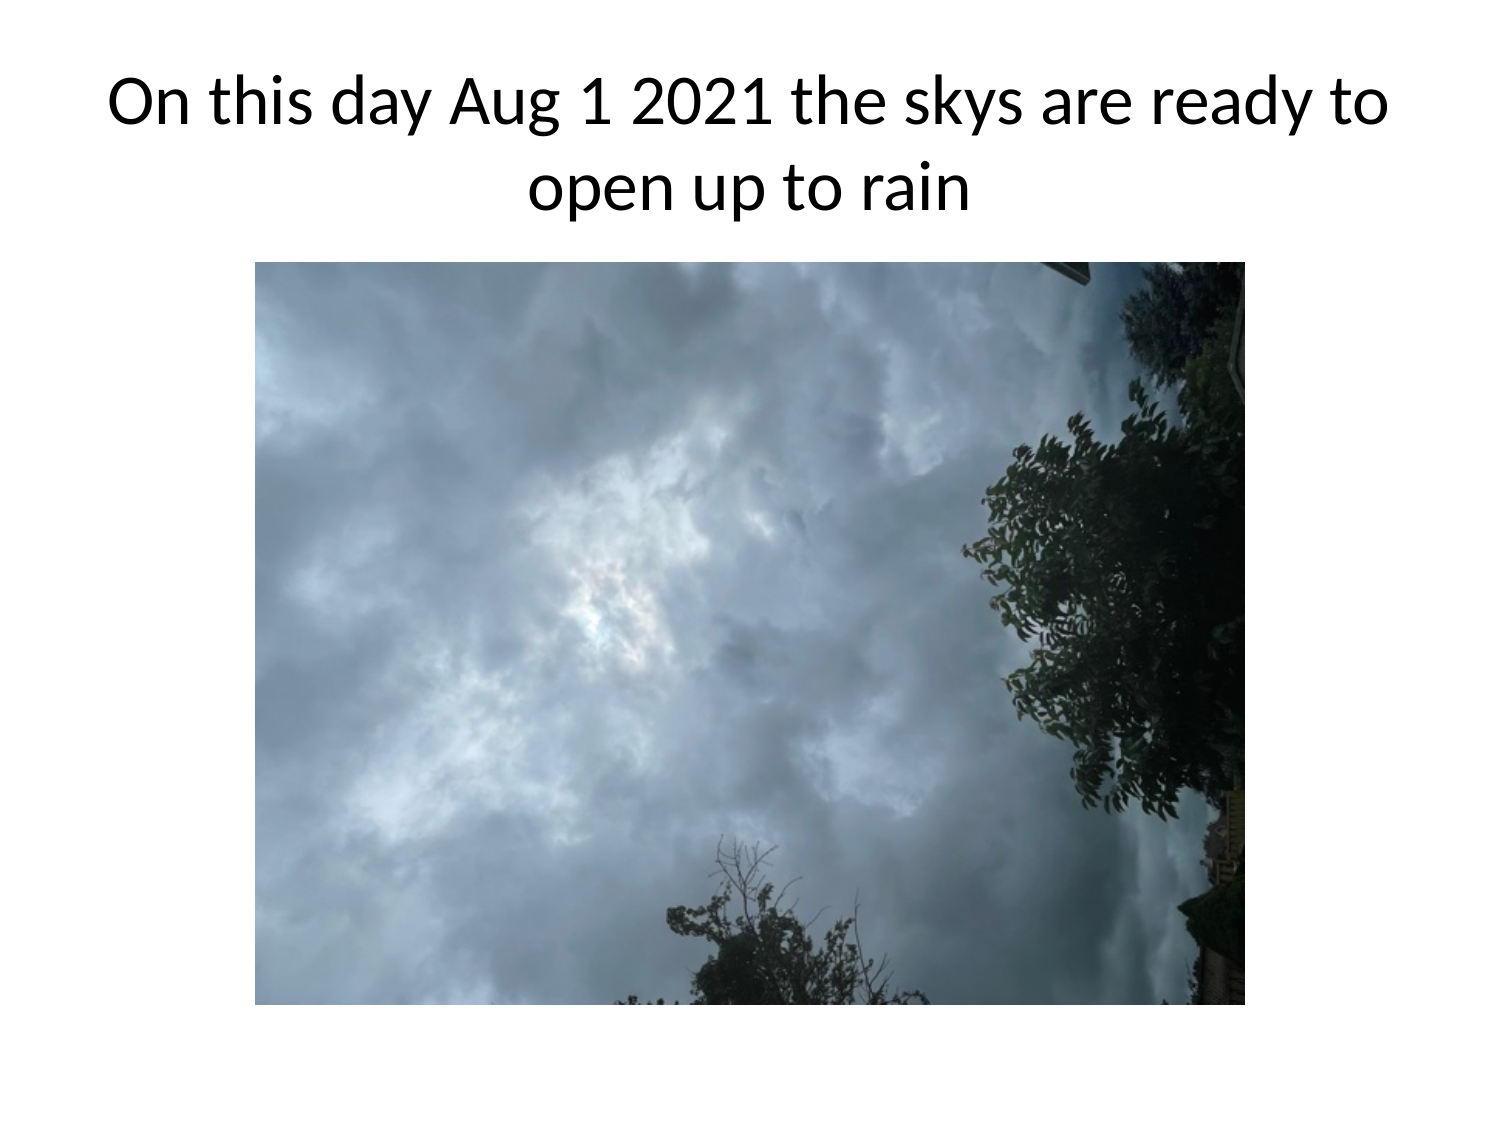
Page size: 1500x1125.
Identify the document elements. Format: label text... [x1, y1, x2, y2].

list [254, 262, 1246, 1006]
title On this day Aug 1 2021 the skys are ready to open up to rain [75, 45, 1425, 233]
